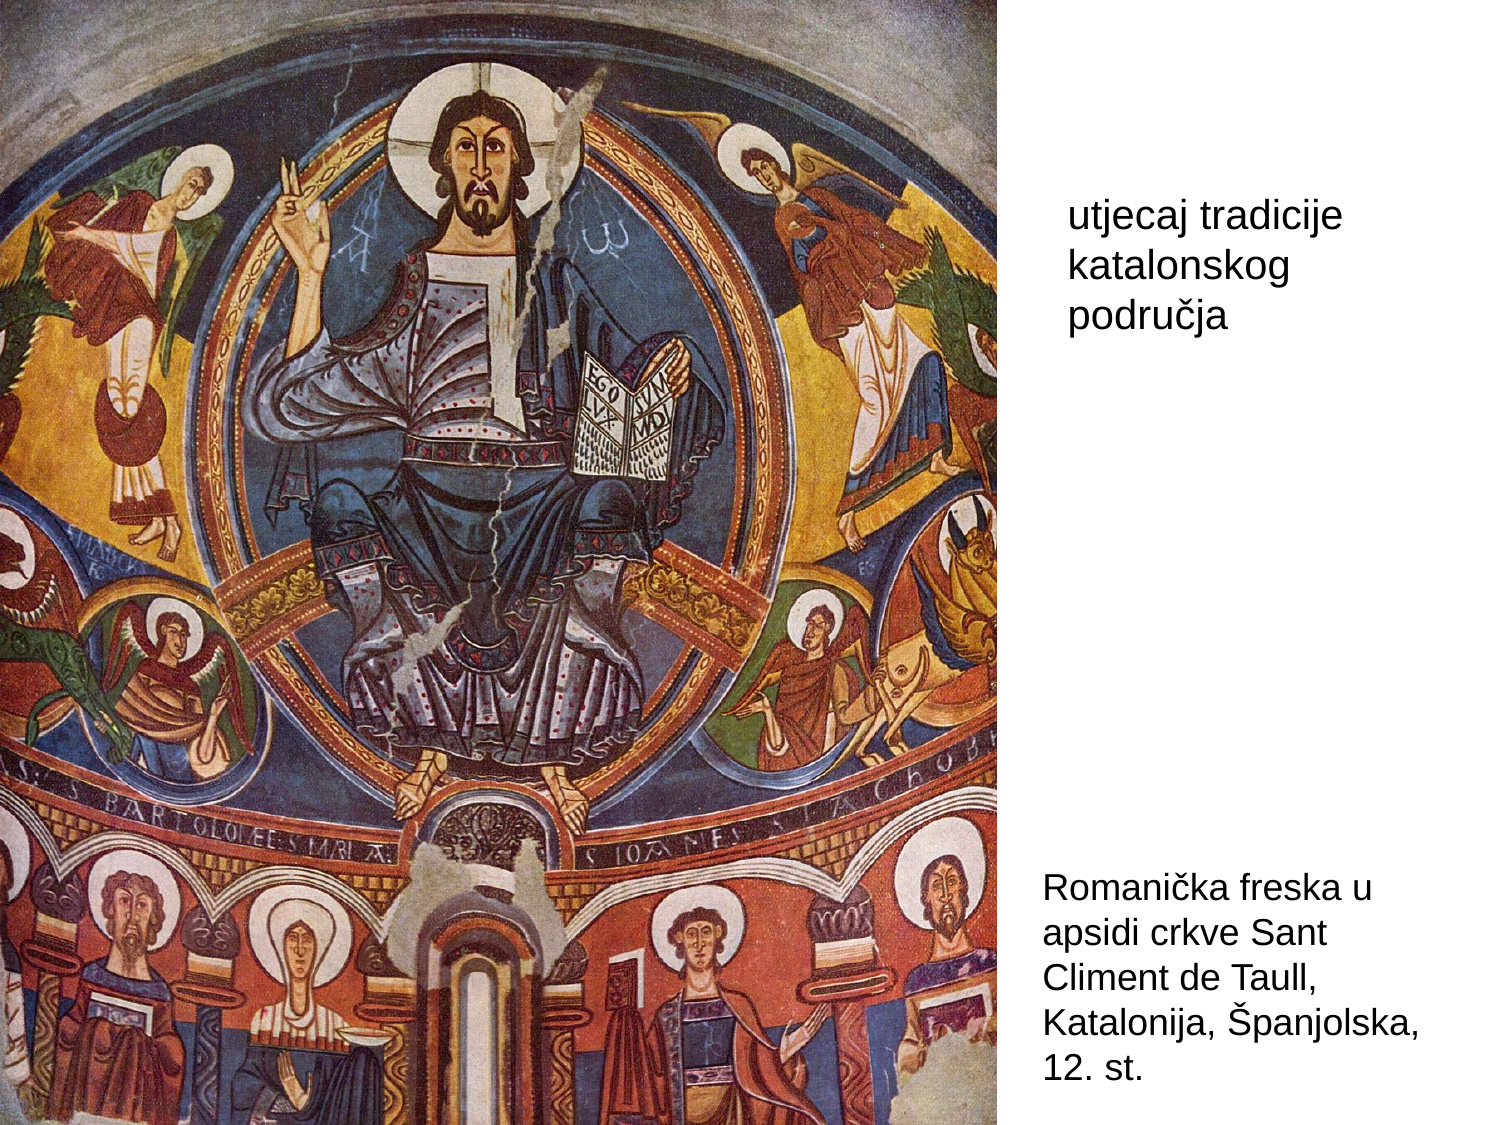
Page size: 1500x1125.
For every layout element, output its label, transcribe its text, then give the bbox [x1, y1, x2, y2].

picture [0, 0, 997, 1125]
text_box Romanička freska u apsidi crkve Sant Climent de Taull, Katalonija, Španjolska, 12. st. [1027, 855, 1479, 1125]
text_box utjecaj tradicije katalonskog područja [1052, 180, 1459, 345]
